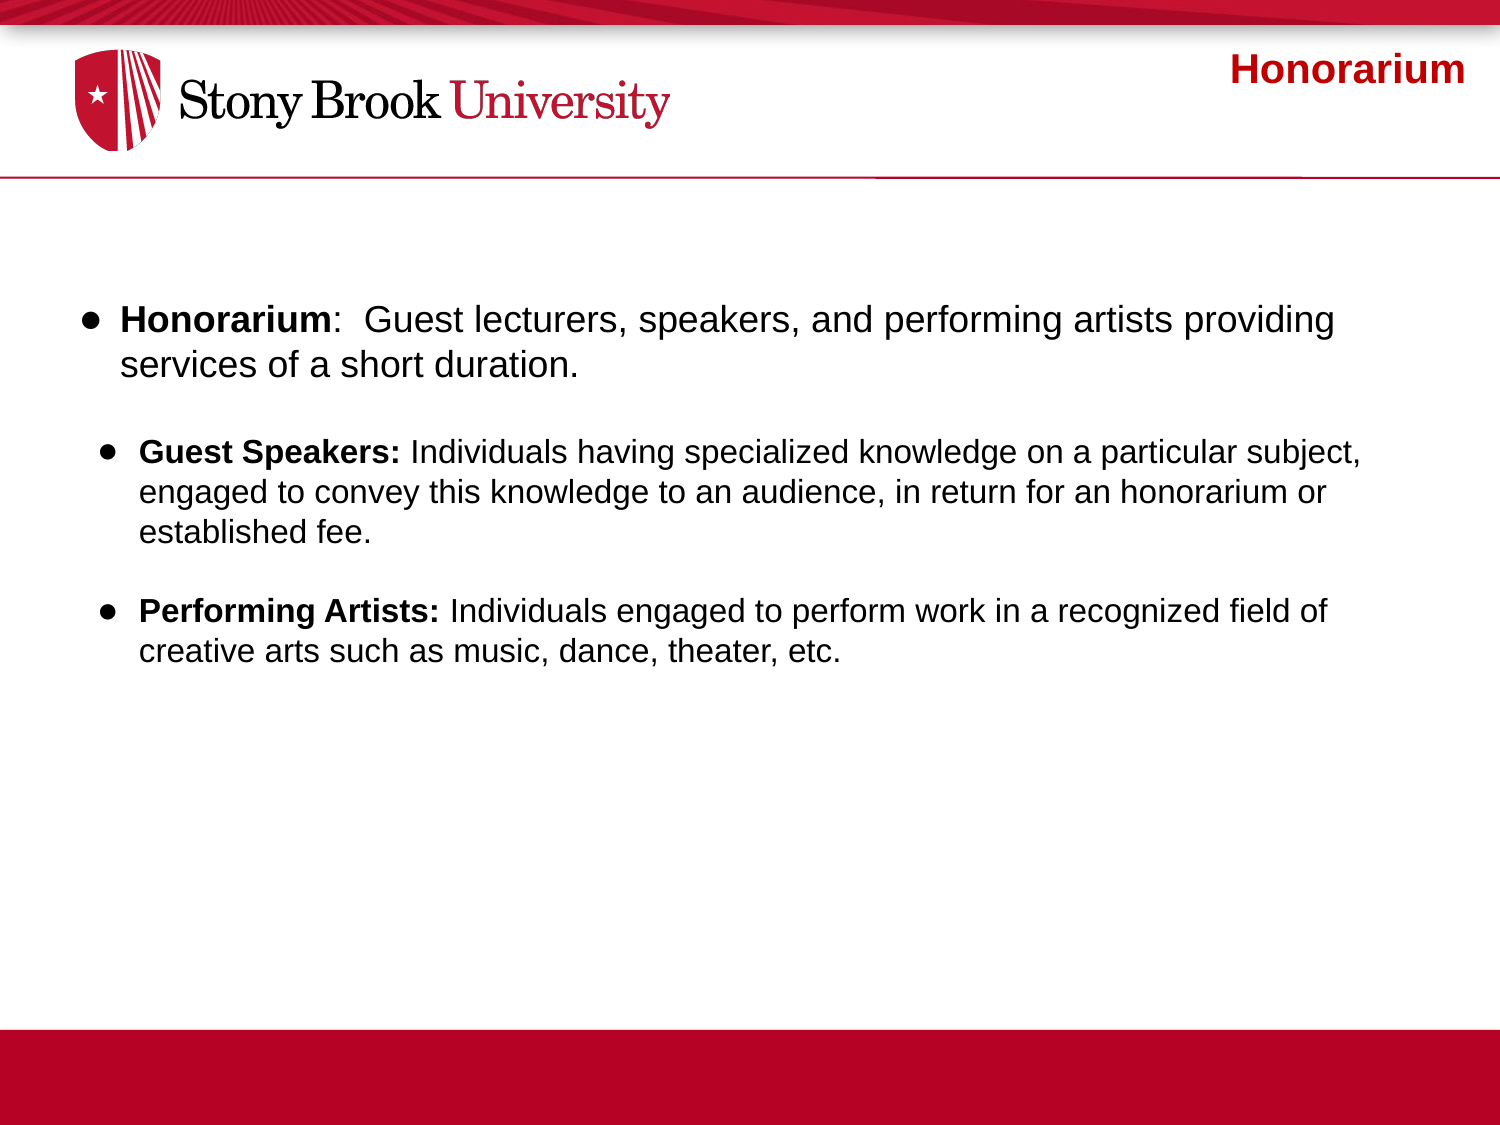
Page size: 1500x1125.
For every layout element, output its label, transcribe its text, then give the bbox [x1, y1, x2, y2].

list Honorarium: Guest lecturers, speakers, and performing artists providing services of a short duration. Guest Speakers: Individuals having specialized knowledge on a particular subject, engaged to convey this knowledge to an audience, in return for an honorarium or established fee. Performing Artists: Individuals engaged to perform work in a recognized field of creative arts such as music, dance, theater, etc. [75, 249, 1425, 919]
text_box Honorarium [750, 34, 1482, 100]
picture [75, 48, 670, 151]
picture [0, 0, 1500, 25]
